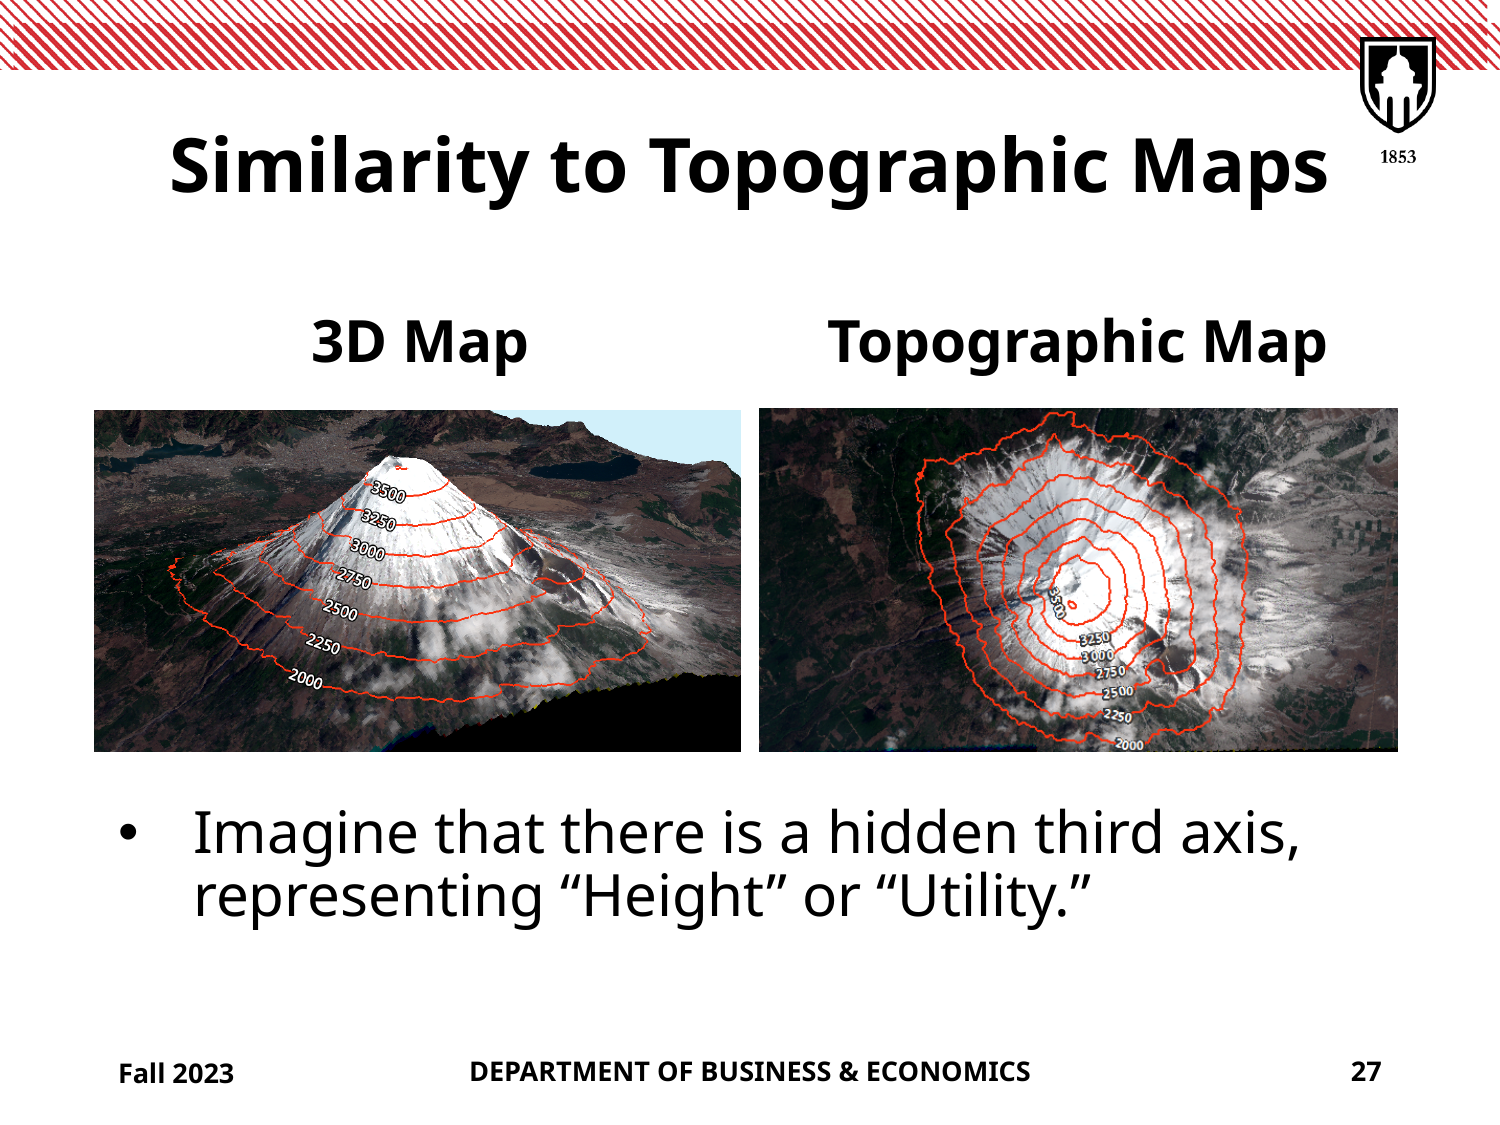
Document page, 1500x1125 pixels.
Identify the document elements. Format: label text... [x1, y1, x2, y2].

slide_number Fall 2023 [103, 1042, 277, 1103]
list Topographic Map [759, 275, 1398, 408]
text_box Imagine that there is a hidden third axis, representing “Height” or “Utility.” [103, 795, 1397, 1014]
title Similarity to Topographic Maps [103, 59, 1398, 278]
list 3D Map [103, 275, 738, 410]
slide_number 27 [1059, 1042, 1397, 1103]
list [759, 408, 1398, 752]
footer DEPARTMENT OF BUSINESS & ECONOMICS [277, 1042, 1059, 1103]
picture [0, 0, 1500, 163]
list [93, 410, 741, 752]
